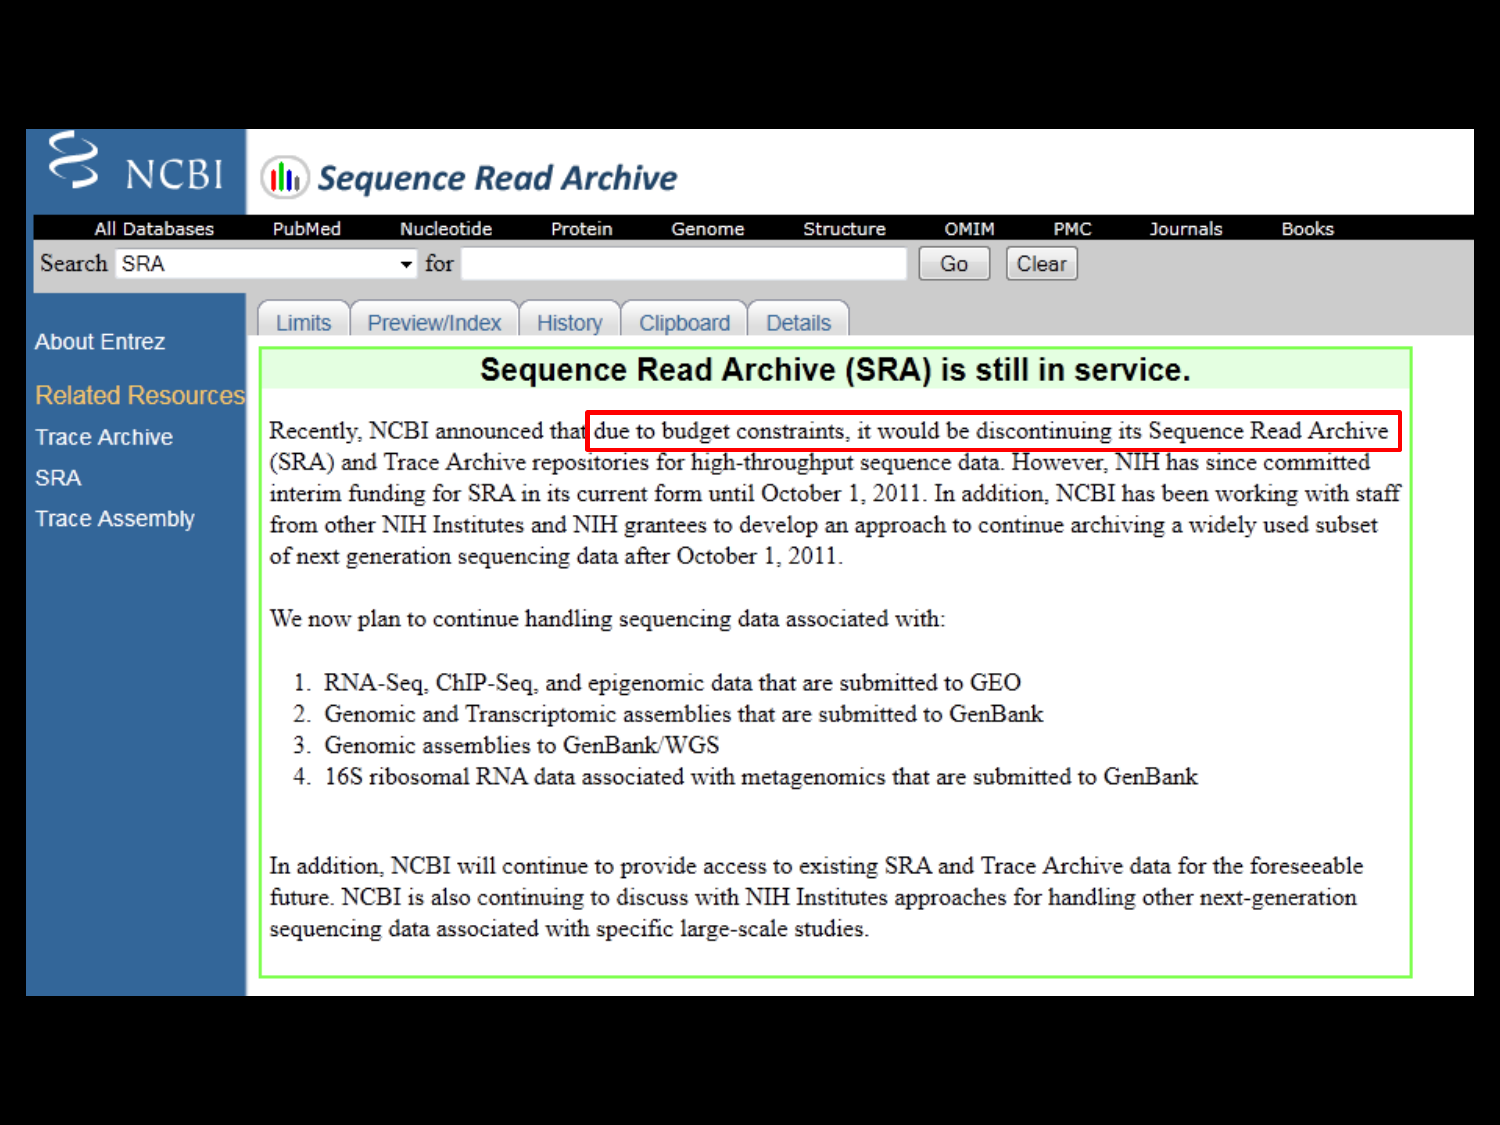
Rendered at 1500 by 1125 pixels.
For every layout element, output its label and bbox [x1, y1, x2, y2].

picture [26, 129, 1474, 996]
